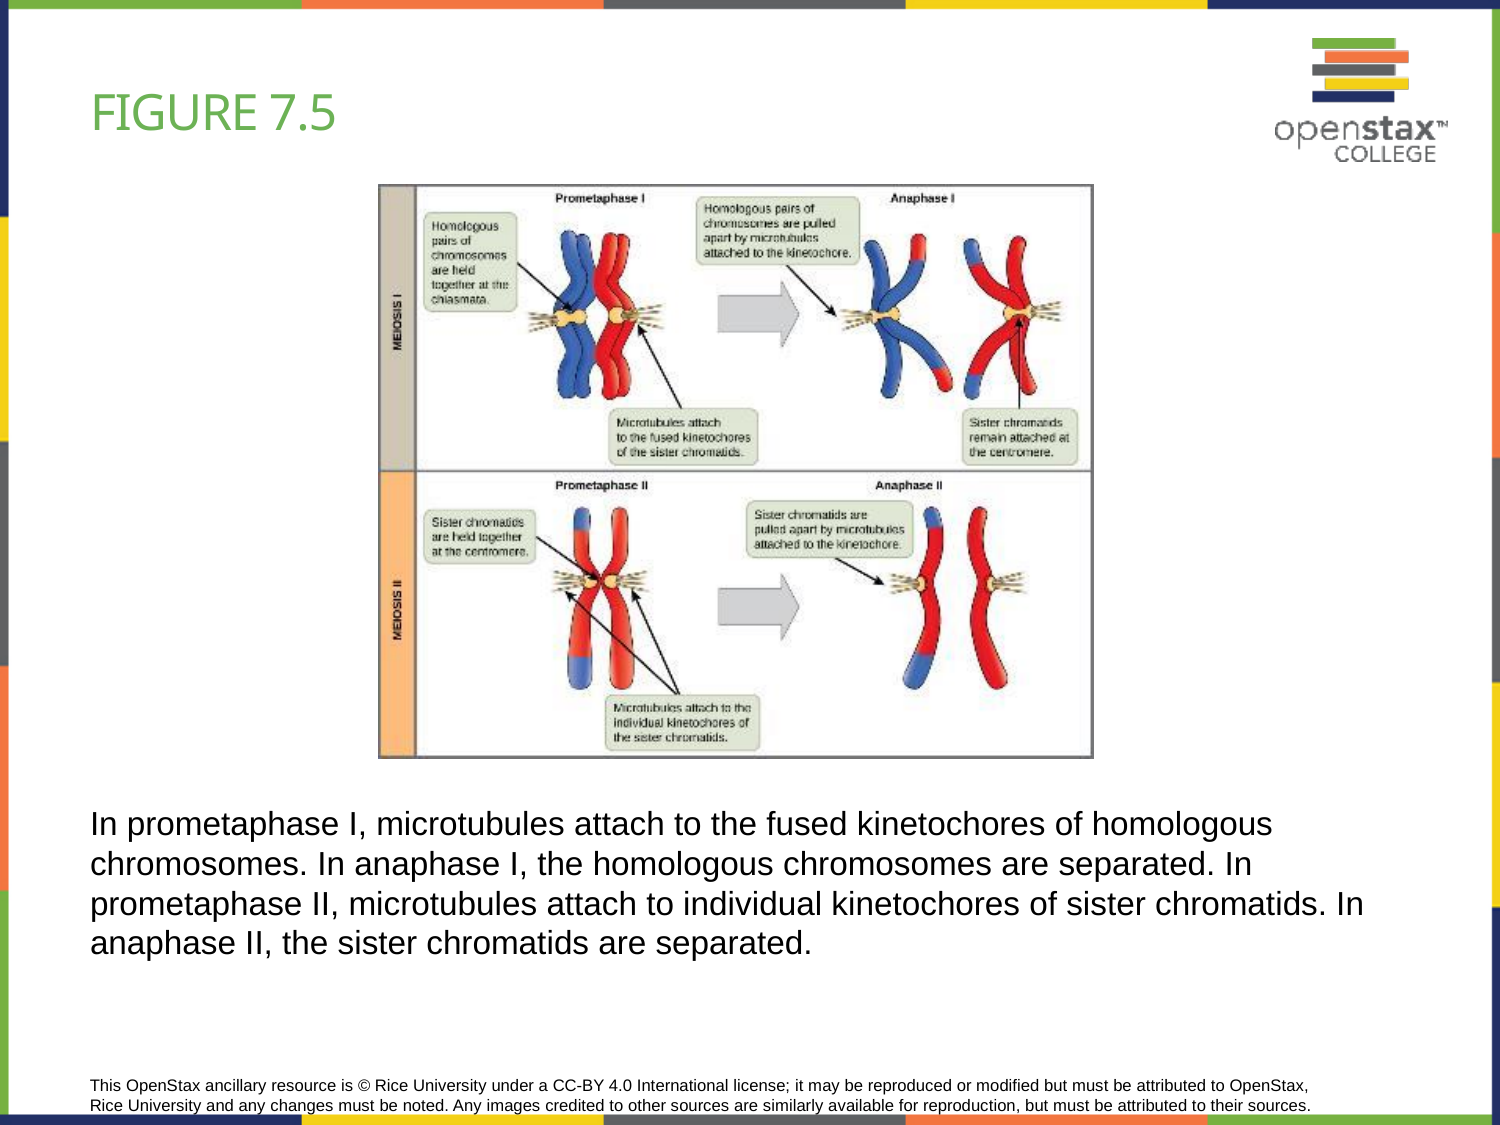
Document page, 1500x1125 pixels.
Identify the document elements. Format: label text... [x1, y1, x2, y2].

picture [0, 0, 1500, 1125]
text_box This OpenStax ancillary resource is © Rice University under a CC-BY 4.0 International license; it may be reproduced or modified but must be attributed to OpenStax, Rice University and any changes must be noted. Any images credited to other sources are similarly available for reproduction, but must be attributed to their sources. [75, 1067, 1336, 1114]
list In prometaphase I, microtubules attach to the fused kinetochores of homologous chromosomes. In anaphase I, the homologous chromosomes are separated. In prometaphase II, microtubules attach to individual kinetochores of sister chromatids. In anaphase II, the sister chromatids are separated. [75, 794, 1398, 986]
title Figure 7.5 [75, 39, 1273, 148]
